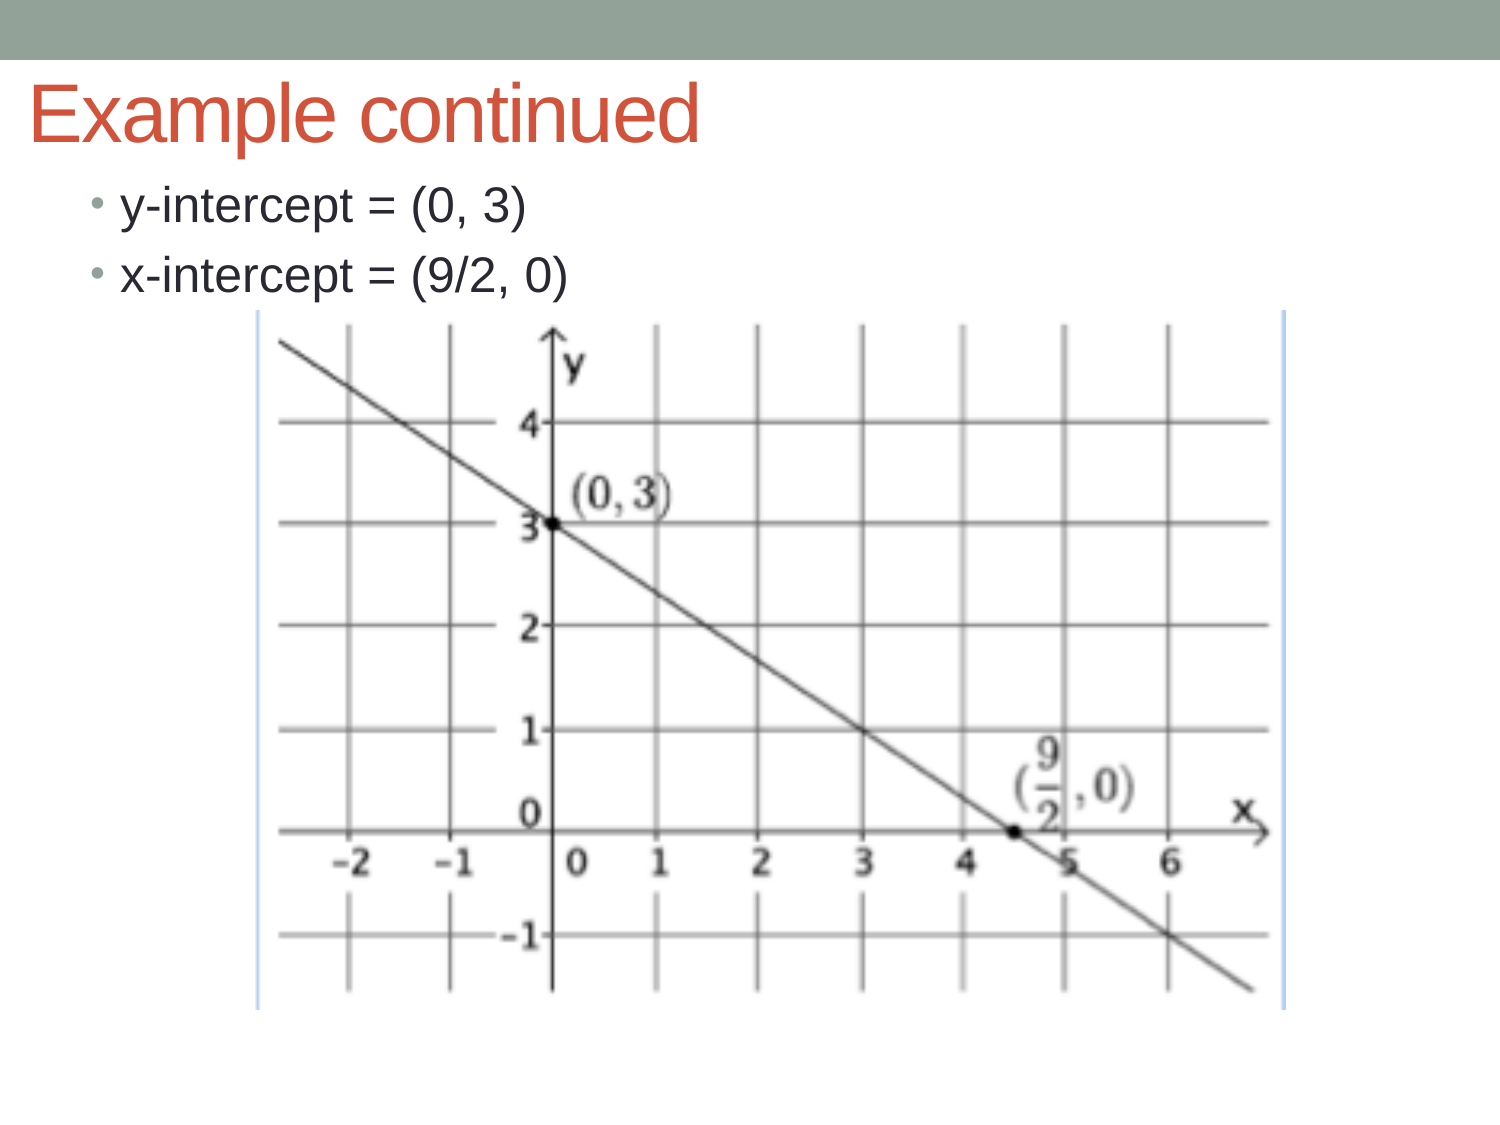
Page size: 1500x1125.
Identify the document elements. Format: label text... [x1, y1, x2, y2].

title Example continued [12, 27, 1363, 190]
list y-intercept = (0, 3) x-intercept = (9/2, 0) [75, 165, 1425, 321]
picture [254, 310, 1287, 1010]
